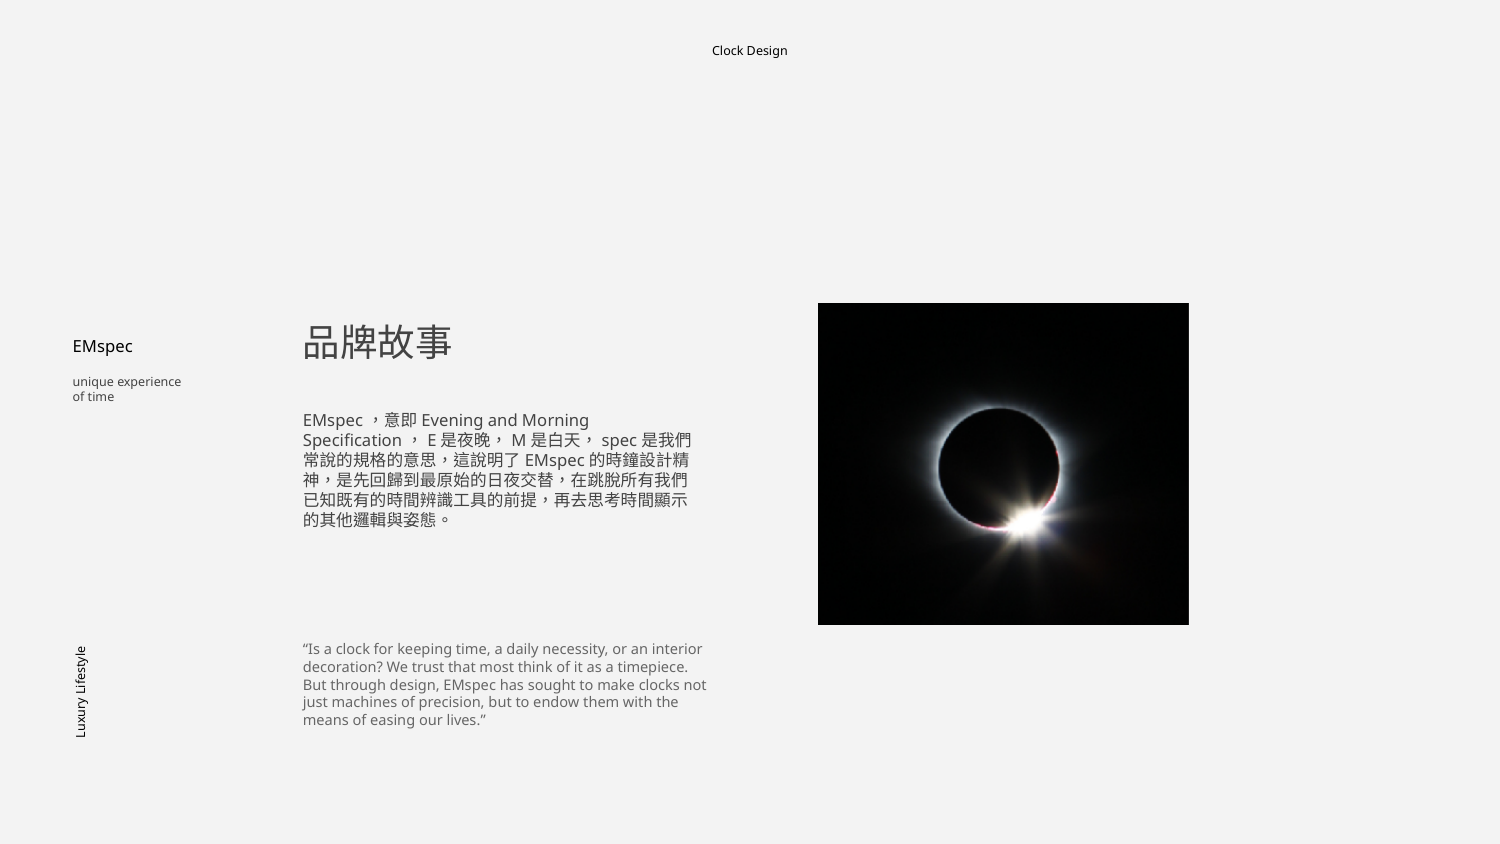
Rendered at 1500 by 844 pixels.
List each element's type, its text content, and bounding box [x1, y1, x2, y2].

text_box Clock Design [671, 27, 829, 73]
text_box EMspec [57, 321, 215, 359]
text_box EMspec，意即Evening and Morning Specification，E是夜晚，M是白天，spec是我們常說的規格的意思，這說明了EMspec的時鐘設計精神，是先回歸到最原始的日夜交替，在跳脫所有我們已知既有的時間辨識工具的前提，再去思考時間顯示的其他邏輯與姿態。 [288, 395, 716, 588]
text_box Luxury Lifestyle [57, 596, 103, 754]
picture [817, 303, 1190, 625]
text_box unique experience of time [57, 359, 215, 429]
text_box “Is a clock for keeping time, a daily necessity, or an interior decoration? We trust that most think of it as a timepiece. But through design, EMspec has sought to make clocks not just machines of precision, but to endow them with the means of easing our lives.” [287, 625, 730, 818]
text_box 品牌故事 [287, 303, 618, 384]
